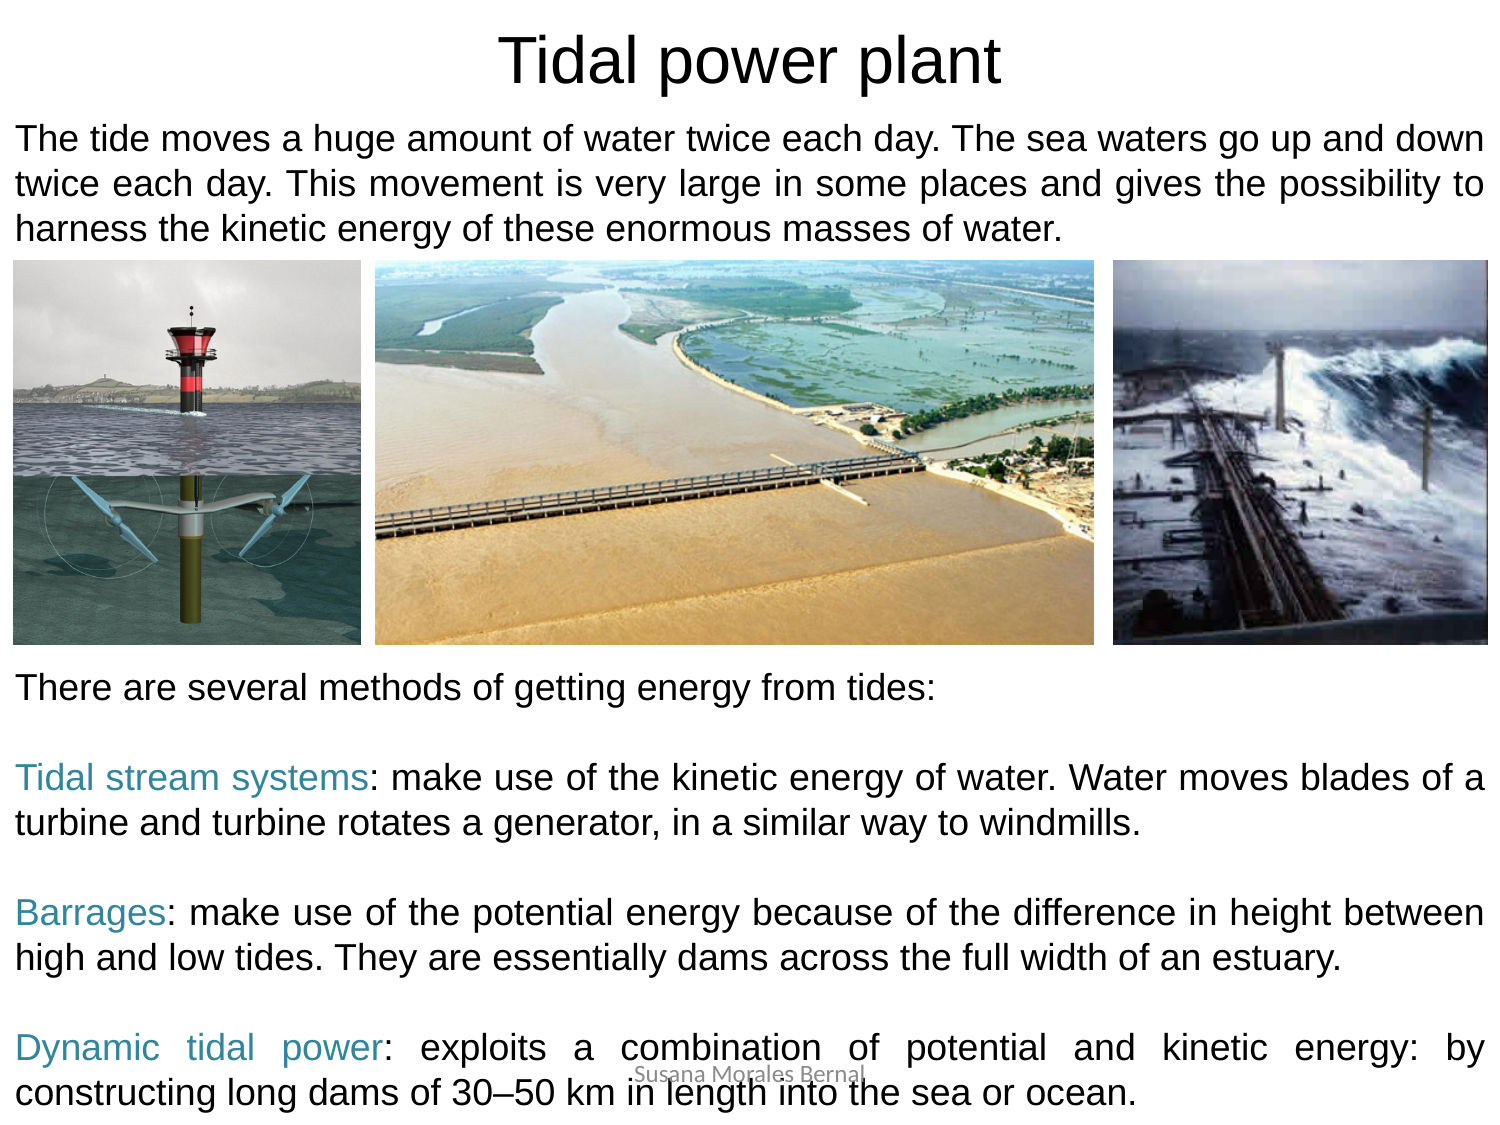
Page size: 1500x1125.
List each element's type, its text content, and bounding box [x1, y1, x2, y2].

picture [374, 260, 1094, 645]
picture [1112, 260, 1488, 645]
text_box Tidal power plant [0, 9, 1500, 105]
picture [13, 260, 361, 645]
text_box The tide moves a huge amount of water twice each day. The sea waters go up and down twice each day. This movement is very large in some places and gives the possibility to harness the kinetic energy of these enormous masses of water. [0, 106, 1500, 256]
text_box There are several methods of getting energy from tides: Tidal stream systems: make use of the kinetic energy of water. Water moves blades of a turbine and turbine rotates a generator, in a similar way to windmills. Barrages: make use of the potential energy because of the difference in height between high and low tides. They are essentially dams across the full width of an estuary. Dynamic tidal power: exploits a combination of potential and kinetic energy: by constructing long dams of 30–50 km in length into the sea or ocean. [0, 655, 1500, 1121]
footer Susana Morales Bernal [512, 1042, 988, 1103]
